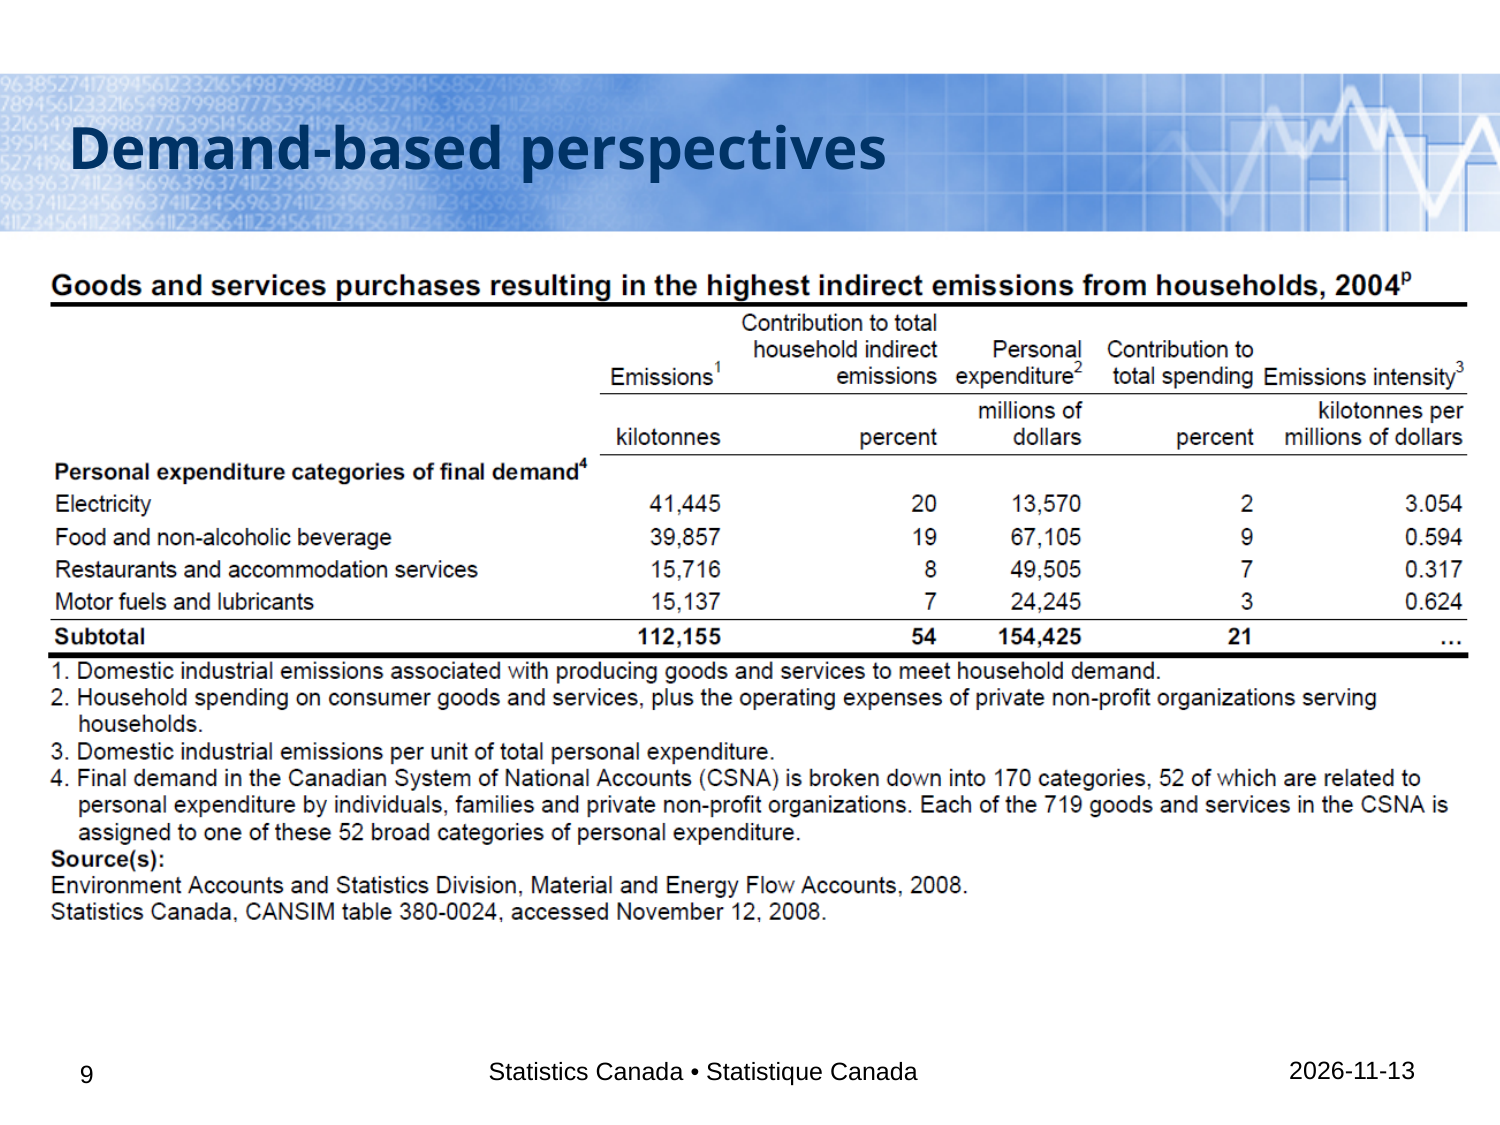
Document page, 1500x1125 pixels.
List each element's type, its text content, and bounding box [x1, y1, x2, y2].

title Demand-based perspectives [53, 103, 1402, 220]
footer Statistics Canada • Statistique Canada [466, 1047, 942, 1125]
picture [0, 0, 1500, 1125]
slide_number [1080, 1046, 1431, 1125]
slide_number 9 [64, 1051, 315, 1125]
